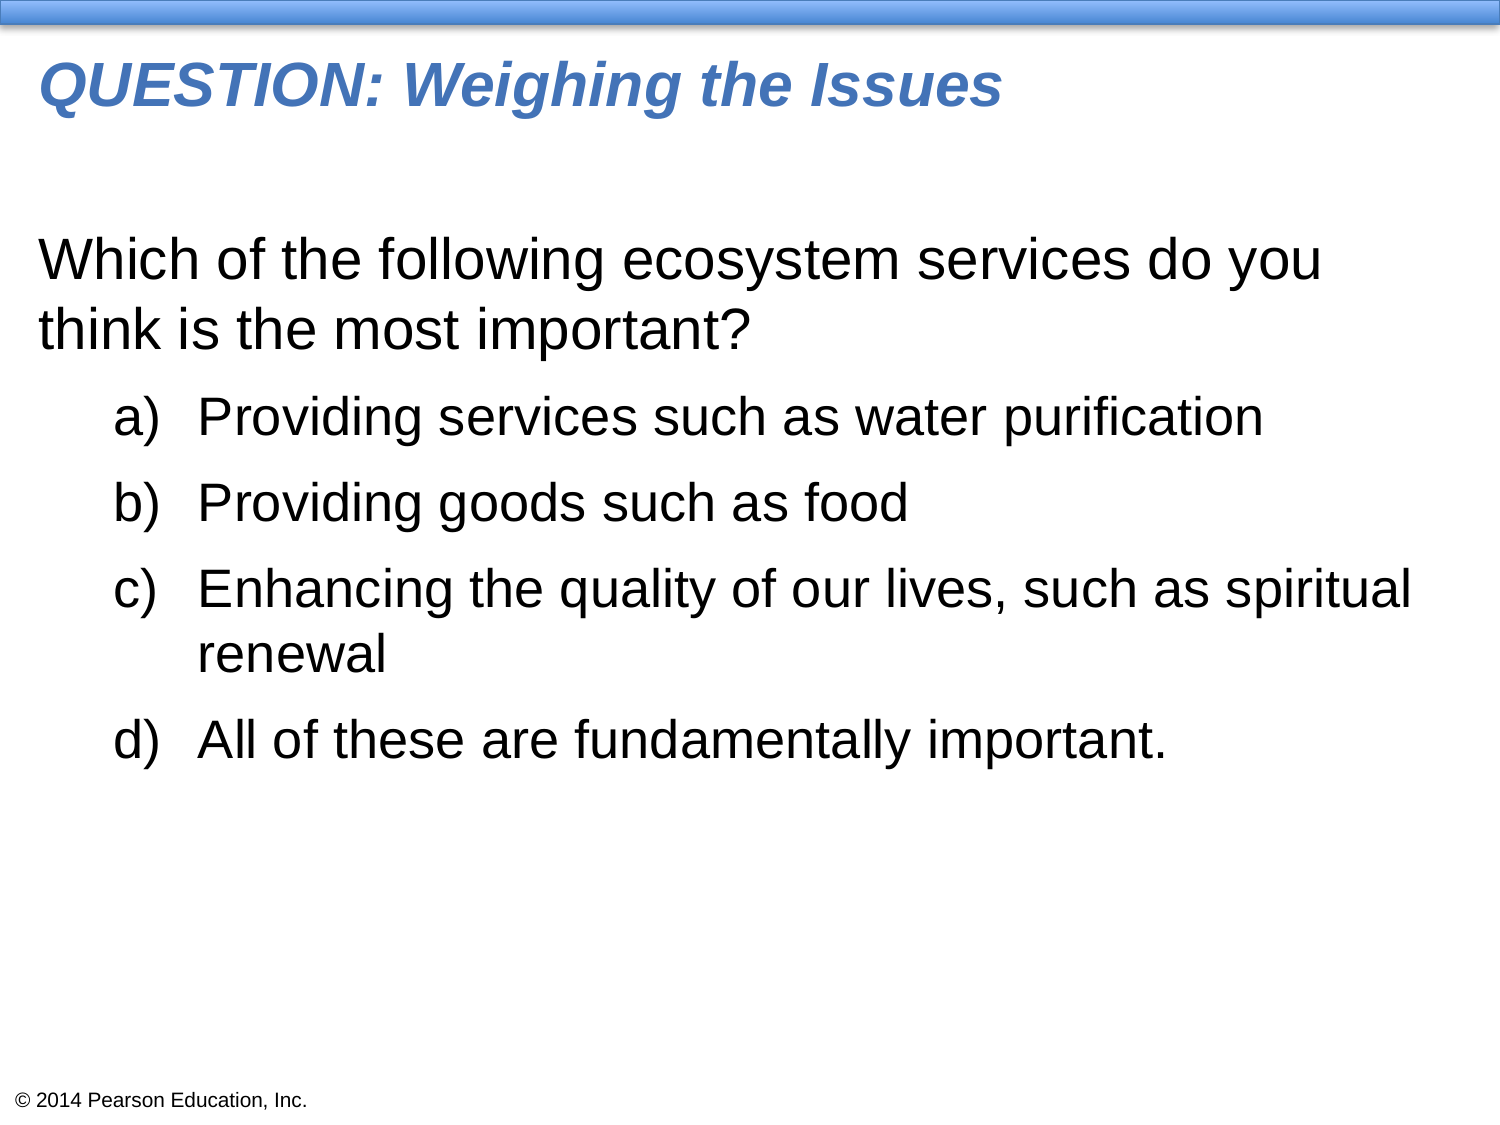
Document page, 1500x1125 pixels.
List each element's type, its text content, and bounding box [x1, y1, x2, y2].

list Which of the following ecosystem services do you think is the most important? Providing services such as water purification Providing goods such as food Enhancing the quality of our lives, such as spiritual renewal All of these are fundamentally important. [23, 213, 1476, 1005]
title QUESTION: Weighing the Issues [23, 36, 1476, 213]
